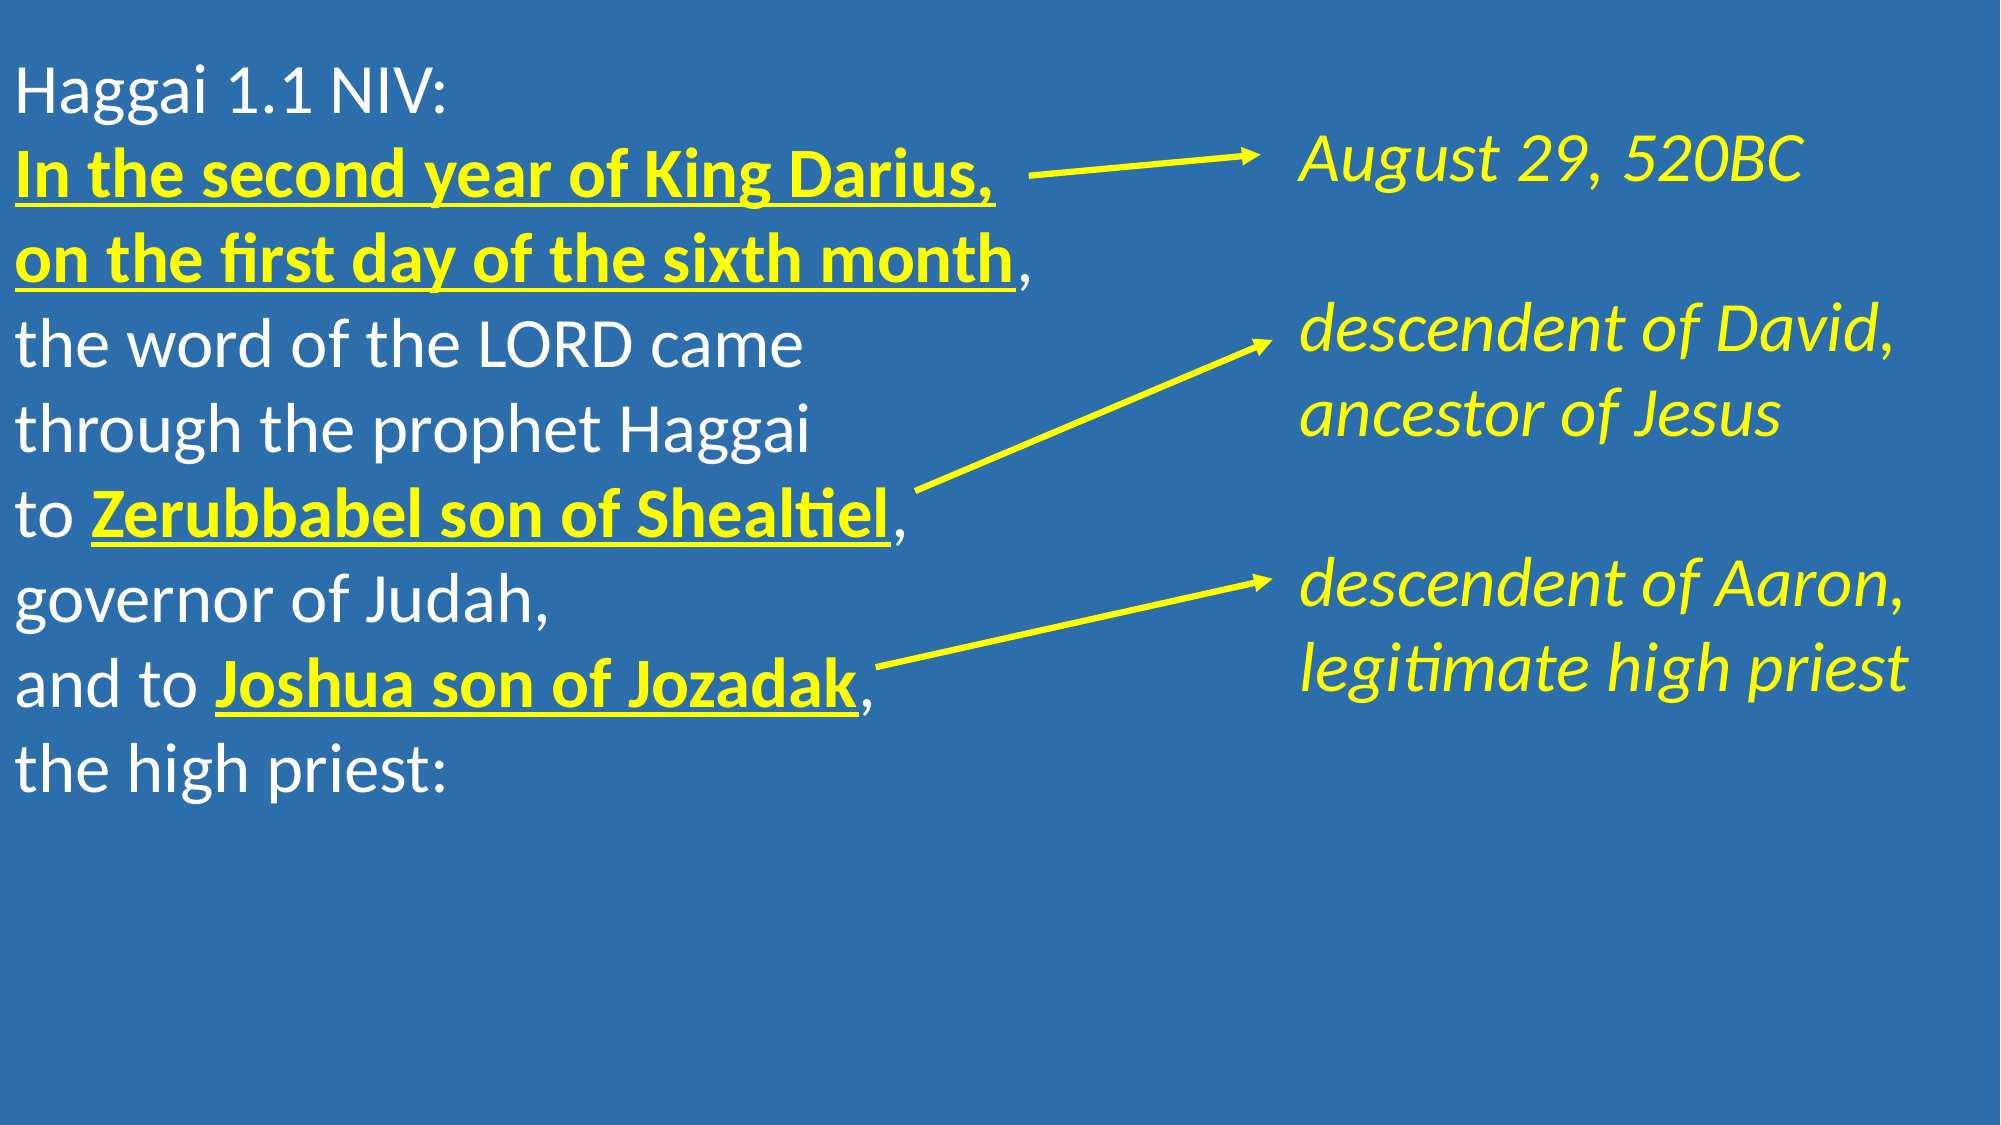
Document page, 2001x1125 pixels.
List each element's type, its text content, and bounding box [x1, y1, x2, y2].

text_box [1028, 154, 1261, 176]
text_box Haggai 1.1 NIV: In the second year of King Darius, on the first day of the sixth month, the word of the LORD came through the prophet Haggai to Zerubbabel son of Shealtiel, governor of Judah, and to Joshua son of Jozadak, the high priest: [0, 0, 1052, 814]
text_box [915, 340, 1273, 492]
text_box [875, 578, 1273, 668]
text_box August 29, 520BC descendent of David, ancestor of Jesus descendent of Aaron, legitimate high priest [1284, 103, 2000, 713]
